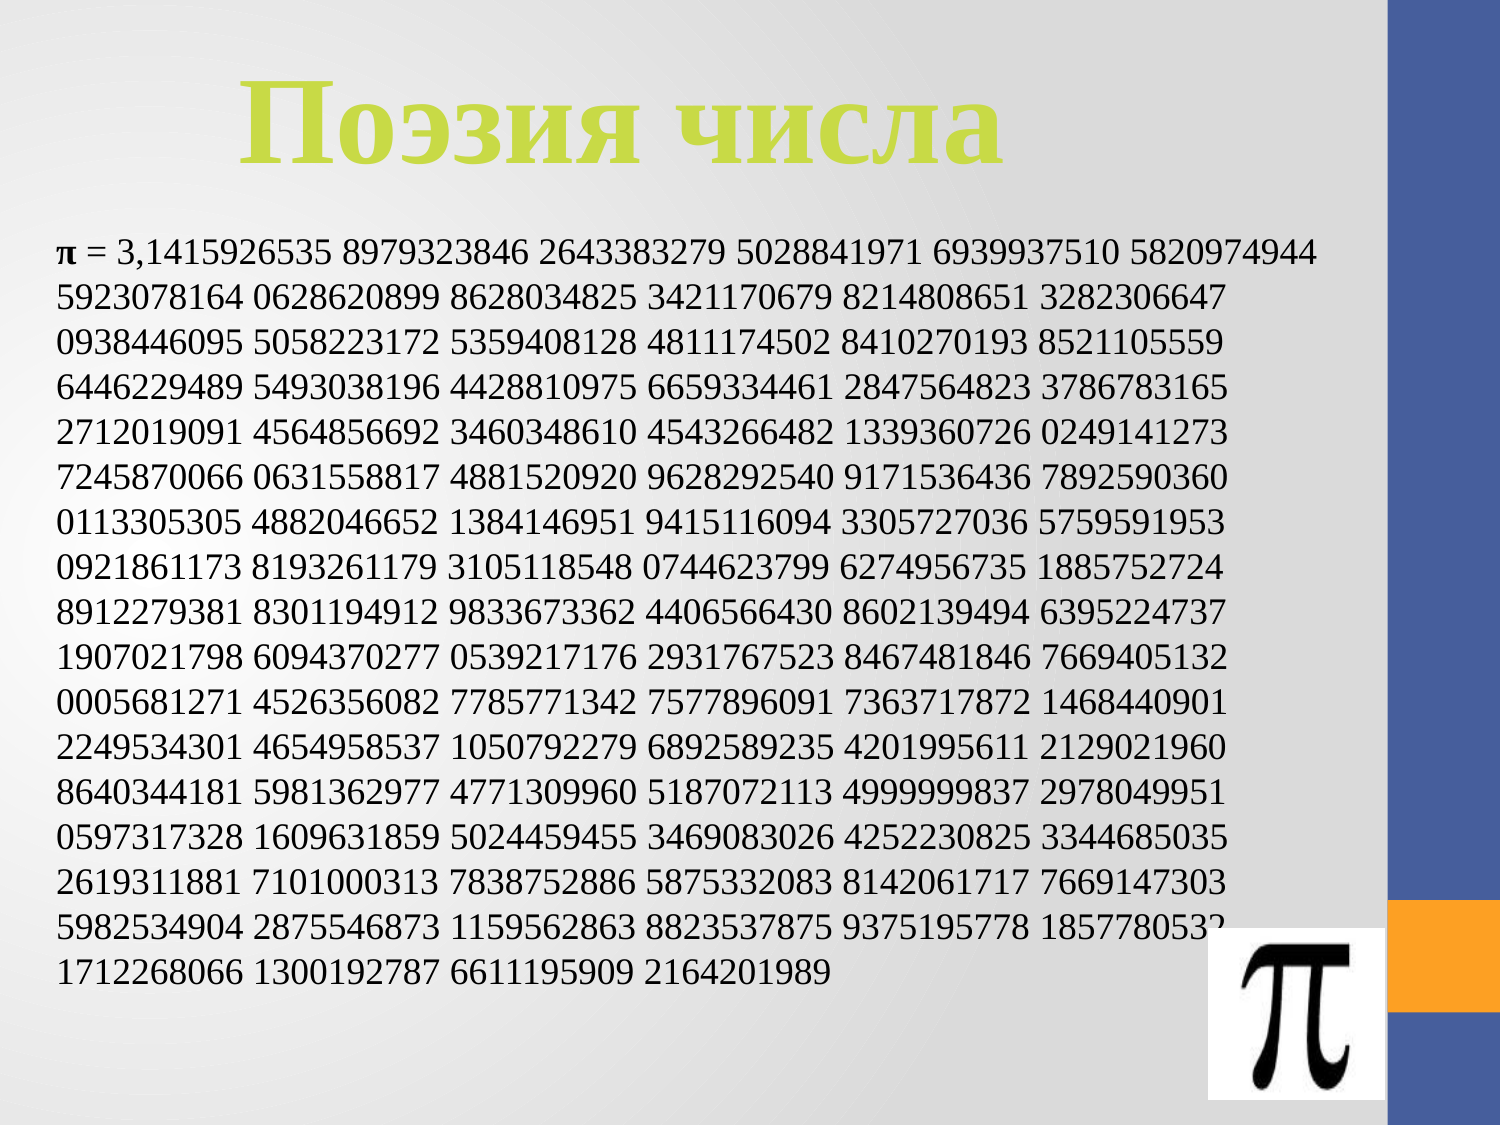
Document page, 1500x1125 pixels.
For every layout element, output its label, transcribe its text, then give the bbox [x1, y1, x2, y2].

text_box π = 3,1415926535 8979323846 2643383279 5028841971 6939937510 5820974944 5923078164 0628620899 8628034825 3421170679 8214808651 3282306647 0938446095 5058223172 5359408128 4811174502 8410270193 8521105559 6446229489 5493038196 4428810975 6659334461 2847564823 3786783165 2712019091 4564856692 3460348610 4543266482 1339360726 0249141273 7245870066 0631558817 4881520920 9628292540 9171536436 7892590360 0113305305 4882046652 1384146951 9415116094 3305727036 5759591953 0921861173 8193261179 3105118548 0744623799 6274956735 1885752724 8912279381 8301194912 9833673362 4406566430 8602139494 6395224737 1907021798 6094370277 0539217176 2931767523 8467481846 7669405132 0005681271 4526356082 7785771342 7577896091 7363717872 1468440901 2249534301 4654958537 1050792279 6892589235 4201995611 2129021960 8640344181 5981362977 4771309960 5187072113 4999999837 2978049951 0597317328 1609631859 5024459455 3469083026 4252230825 3344685035 2619311881 7101000313 7838752886 5875332083 8142061717 7669147303 5982534904 2875546873 1159562863 8823537875 9375195778 1857780532 1712268066 1300192787 6611195909 2164201989 [41, 219, 1377, 1045]
picture [1208, 928, 1386, 1100]
